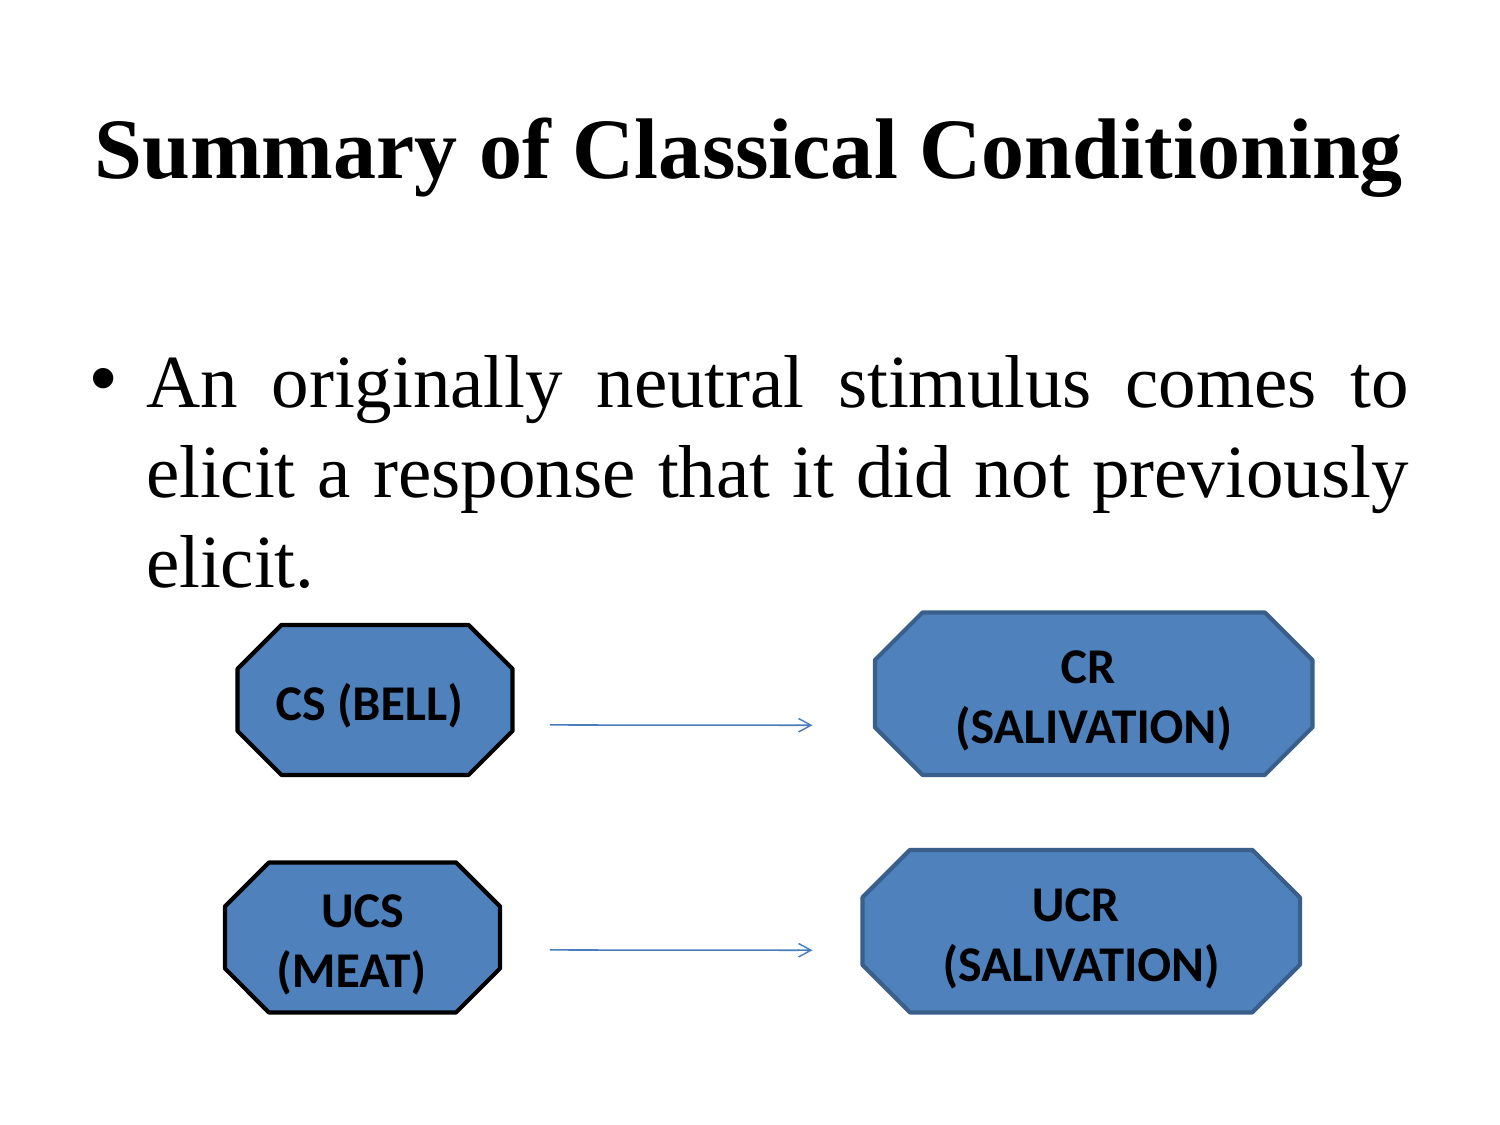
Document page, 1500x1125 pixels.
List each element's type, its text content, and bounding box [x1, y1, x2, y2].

text_box CS (BELL) [235, 622, 515, 778]
list An originally neutral stimulus comes to elicit a response that it did not previously elicit. [75, 324, 1425, 1059]
title Summary of Classical Conditioning [75, 50, 1425, 324]
text_box CR (SALIVATION) [872, 610, 1315, 778]
text_box UCR (SALIVATION) [860, 847, 1303, 1015]
text_box UCS (MEAT) [222, 860, 503, 1015]
